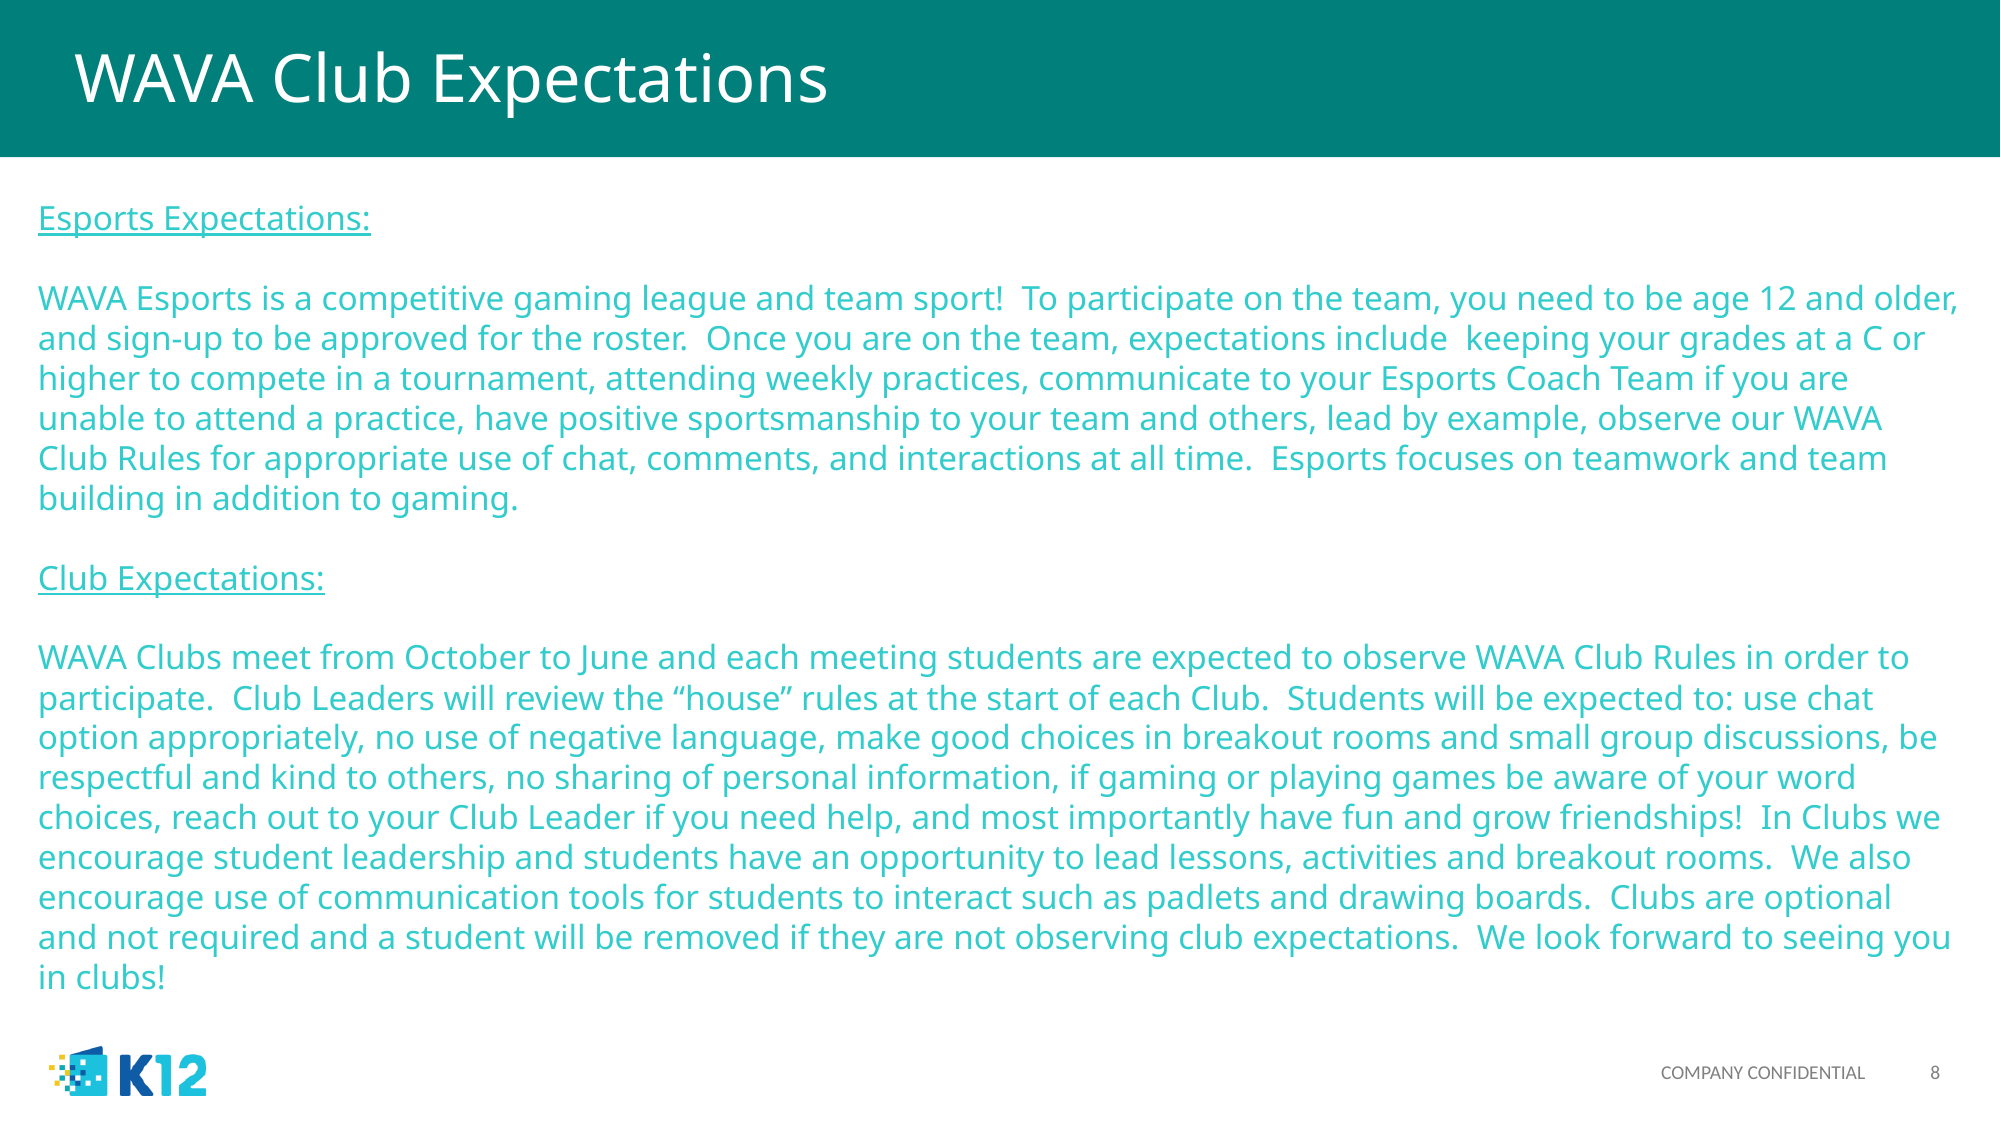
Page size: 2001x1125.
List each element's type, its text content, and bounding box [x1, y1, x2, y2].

picture [49, 1046, 206, 1096]
list WAVA Club Expectations [0, 32, 905, 119]
text_box Esports Expectations: WAVA Esports is a competitive gaming league and team sport! To participate on the team, you need to be age 12 and older, and sign-up to be approved for the roster. Once you are on the team, expectations include keeping your grades at a C or higher to compete in a tournament, attending weekly practices, communicate to your Esports Coach Team if you are unable to attend a practice, have positive sportsmanship to your team and others, lead by example, observe our WAVA Club Rules for appropriate use of chat, comments, and interactions at all time. Esports focuses on teamwork and team building in addition to gaming. Club Expectations: WAVA Clubs meet from October to June and each meeting students are expected to observe WAVA Club Rules in order to participate. Club Leaders will review the “house” rules at the start of each Club. Students will be expected to: use chat option appropriately, no use of negative language, make good choices in breakout rooms and small group discussions, be respectful and kind to others, no sharing of personal information, if gaming or playing games be aware of your word choices, reach out to your Club Leader if you need help, and most importantly have fun and grow friendships! In Clubs we encourage student leadership and students have an opportunity to lead lessons, activities and breakout rooms. We also encourage use of communication tools for students to interact such as padlets and drawing boards. Clubs are optional and not required and a student will be removed if they are not observing club expectations. We look forward to seeing you in clubs! [23, 190, 1977, 1004]
slide_number 8 [1901, 1052, 1970, 1092]
